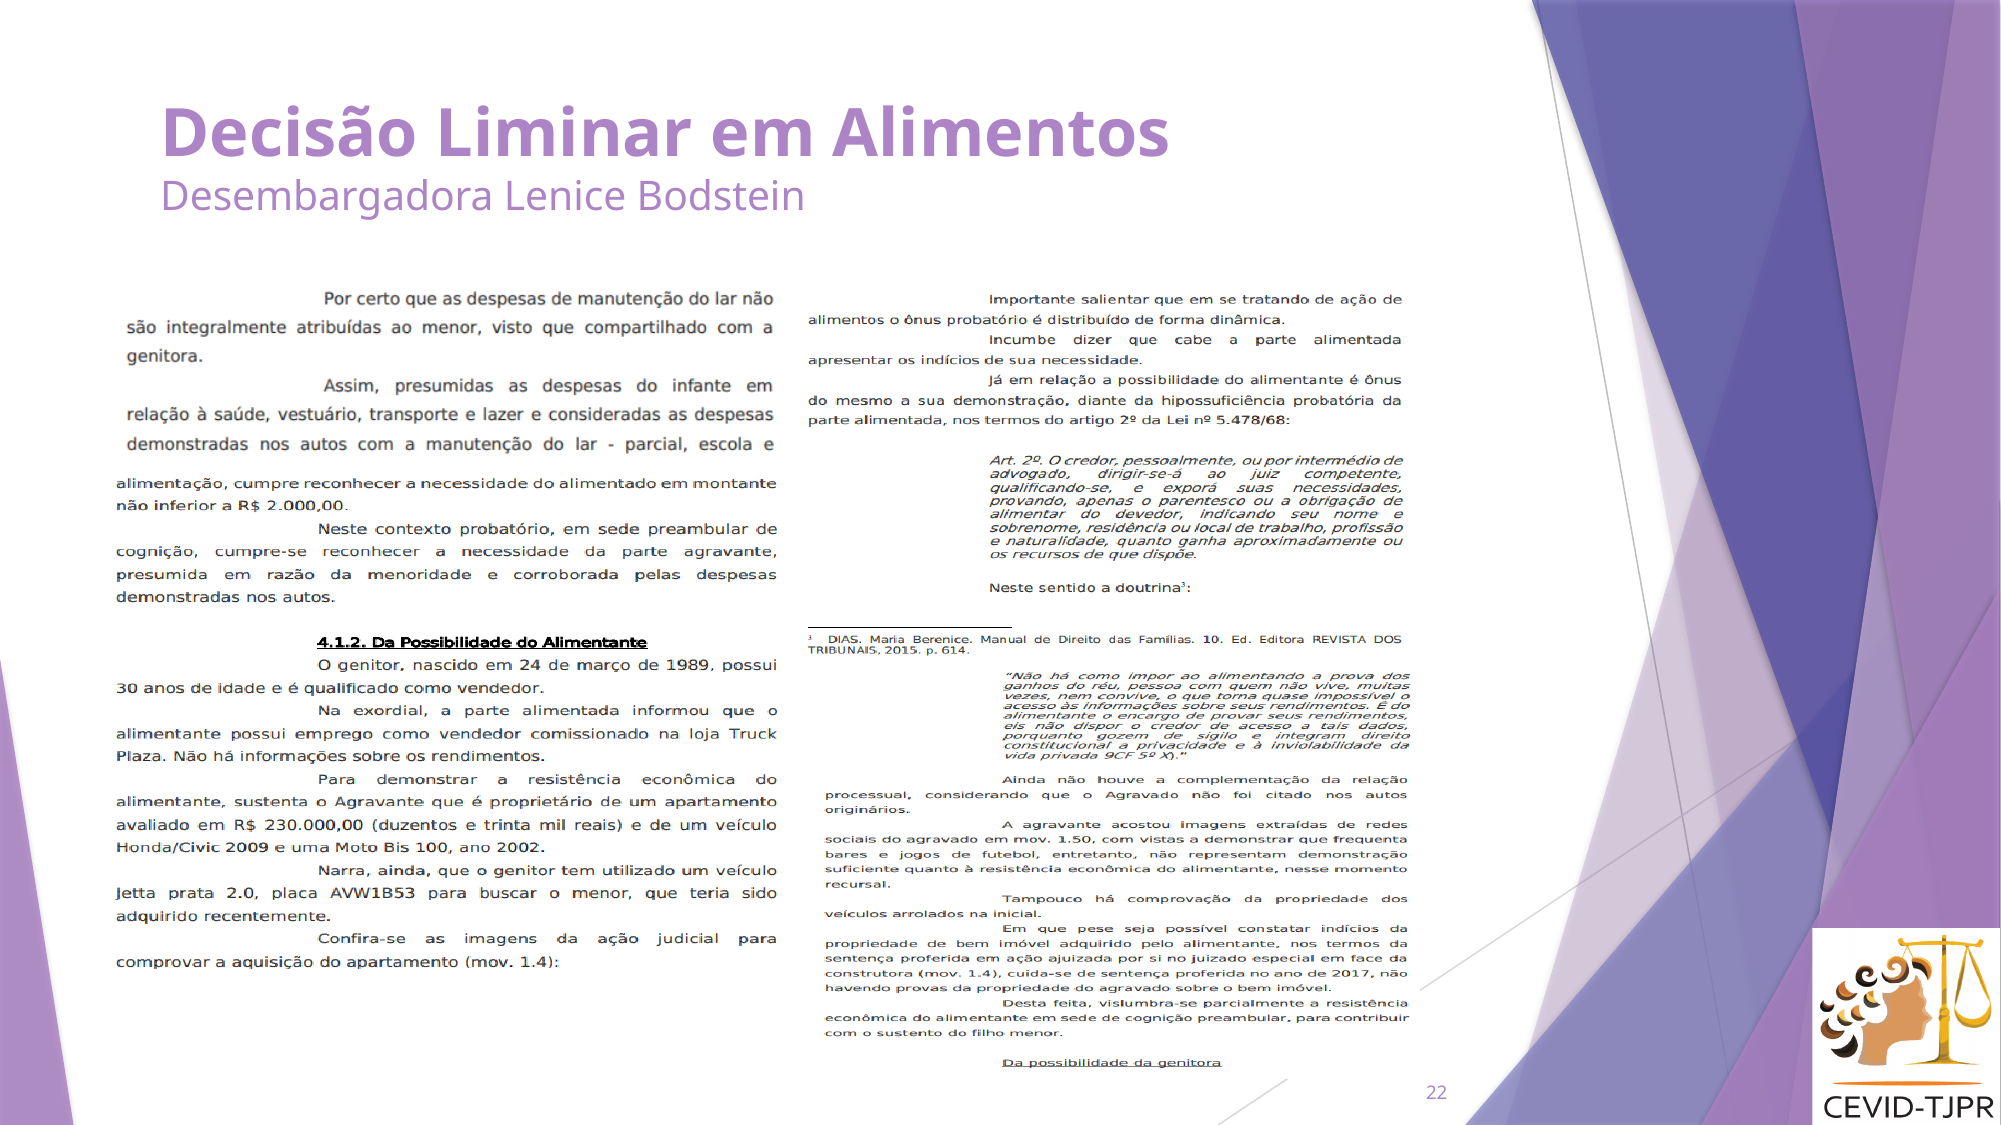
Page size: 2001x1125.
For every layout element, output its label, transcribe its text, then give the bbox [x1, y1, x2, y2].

picture [99, 469, 789, 994]
picture [796, 275, 1420, 1079]
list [110, 269, 788, 469]
text_box Decisão Liminar em Alimentos Desembargadora Lenice Bodstein [145, 81, 1568, 226]
picture [1811, 928, 2000, 1125]
slide_number 22 [1350, 1063, 1463, 1124]
